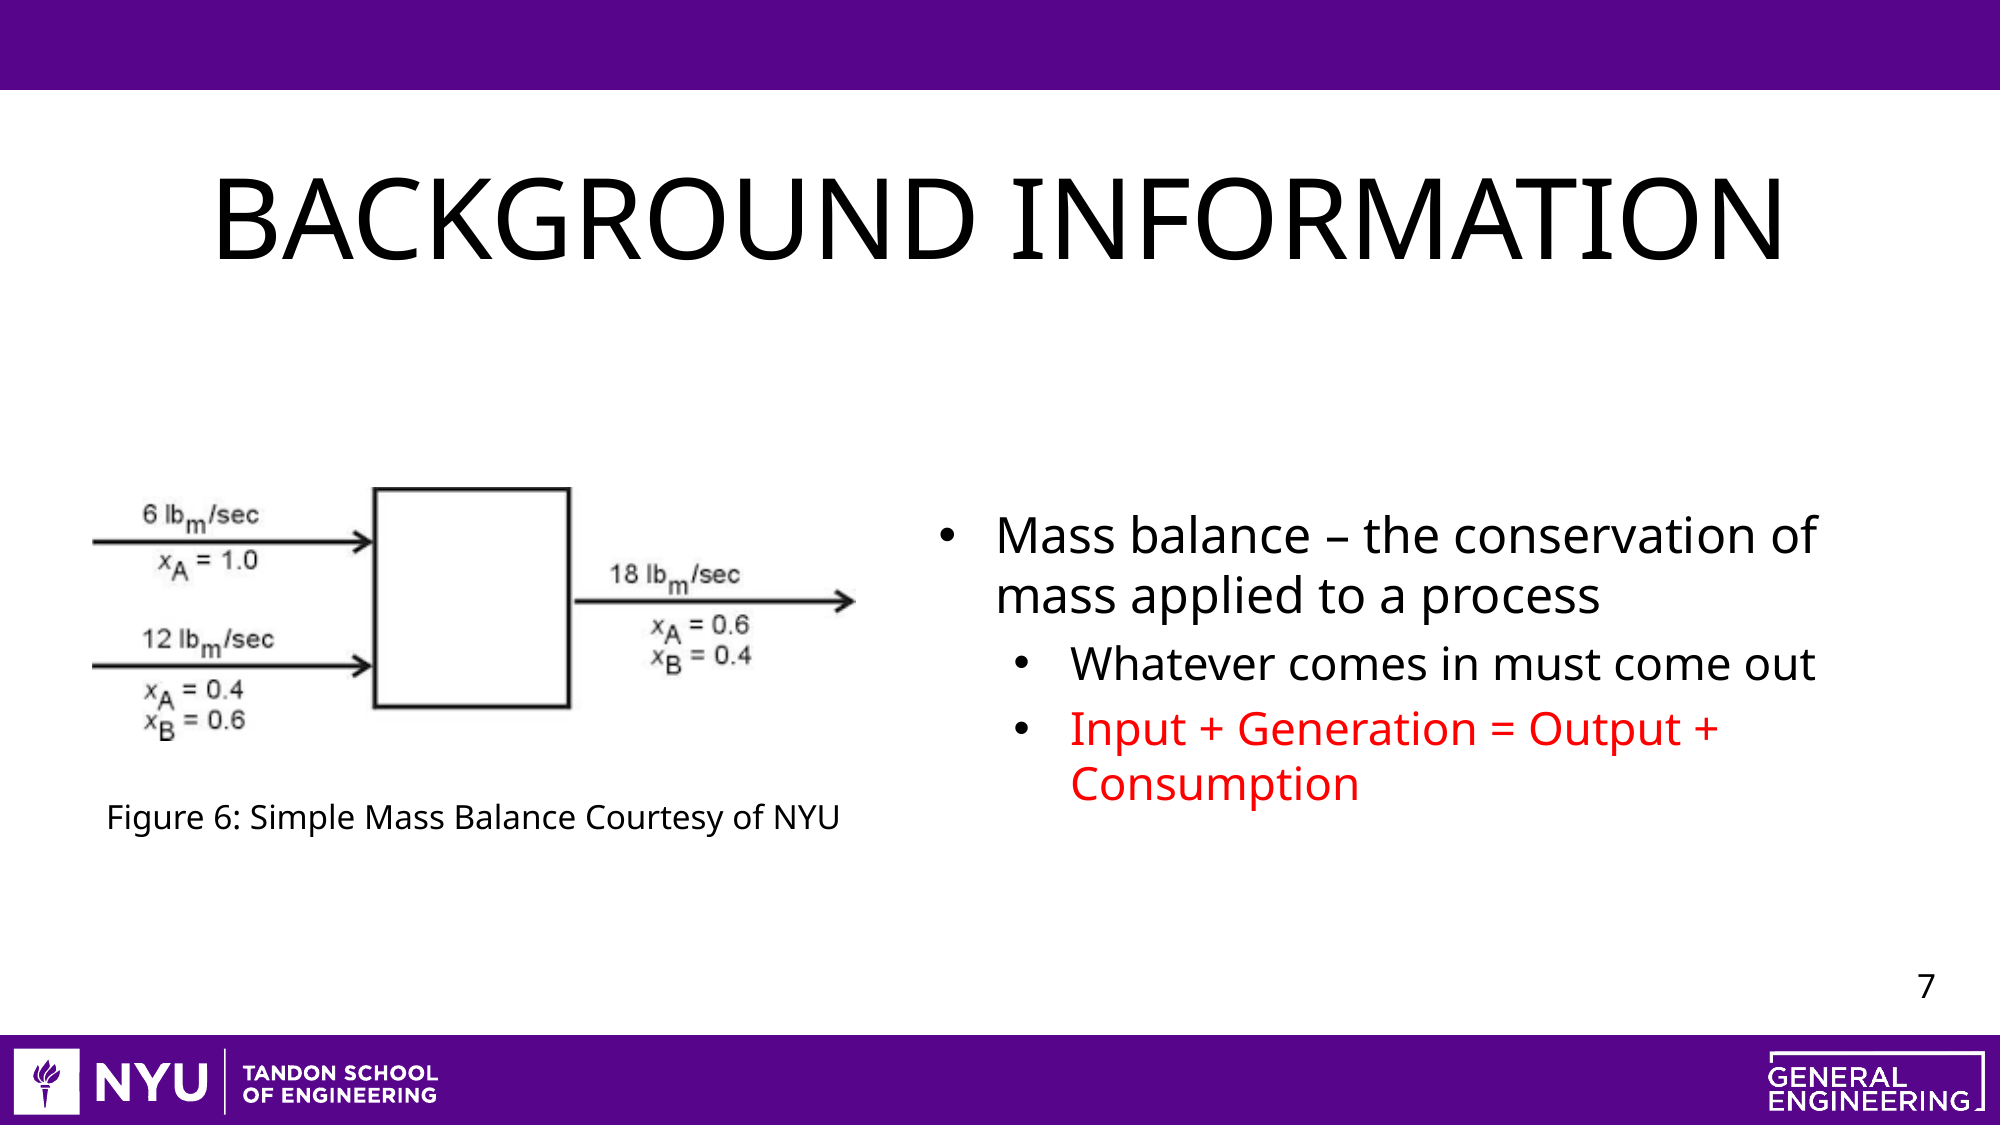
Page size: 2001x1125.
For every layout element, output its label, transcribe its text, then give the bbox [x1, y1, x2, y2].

text_box [0, 0, 2000, 91]
picture [13, 1048, 438, 1115]
picture [1768, 1051, 1985, 1111]
text_box Figure 6: Simple Mass Balance Courtesy of NYU [51, 788, 897, 844]
text_box [0, 1034, 2000, 1125]
picture [92, 487, 856, 741]
text_box 7 [1802, 958, 1951, 1013]
title BACKGROUND INFORMATION [92, 132, 1908, 292]
subtitle Mass balance – the conservation of mass applied to a process Whatever comes in must come out Input + Generation = Output + Consumption [923, 335, 1961, 979]
